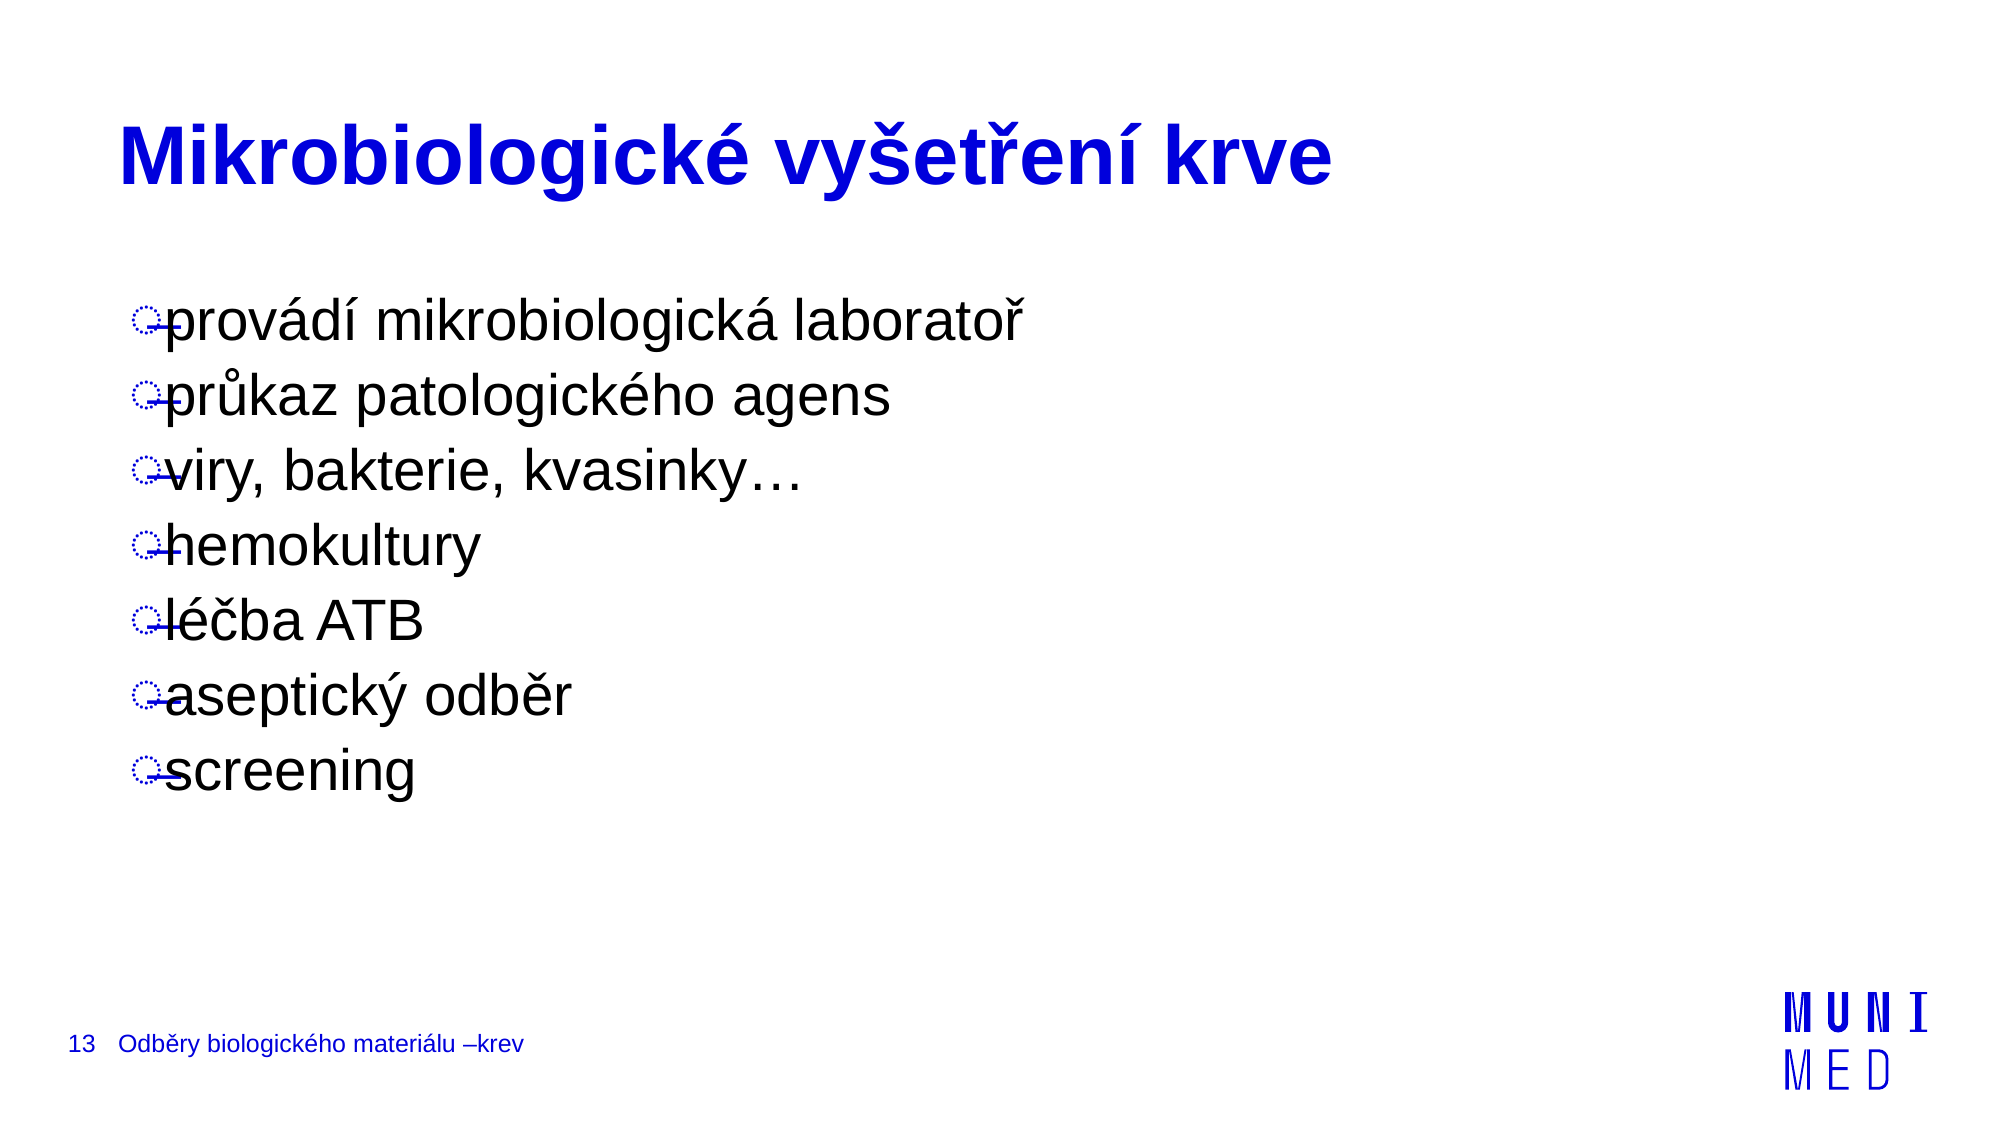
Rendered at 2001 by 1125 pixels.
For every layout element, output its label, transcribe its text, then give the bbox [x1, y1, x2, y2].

slide_number 13 [67, 1021, 110, 1063]
title Mikrobiologické vyšetření krve [118, 118, 1883, 193]
list provádí mikrobiologická laboratoř průkaz patologického agens viry, bakterie, kvasinky… hemokultury léčba ATB aseptický odběr screening [118, 277, 1883, 957]
footer Odběry biologického materiálu –krev [118, 1021, 1418, 1063]
